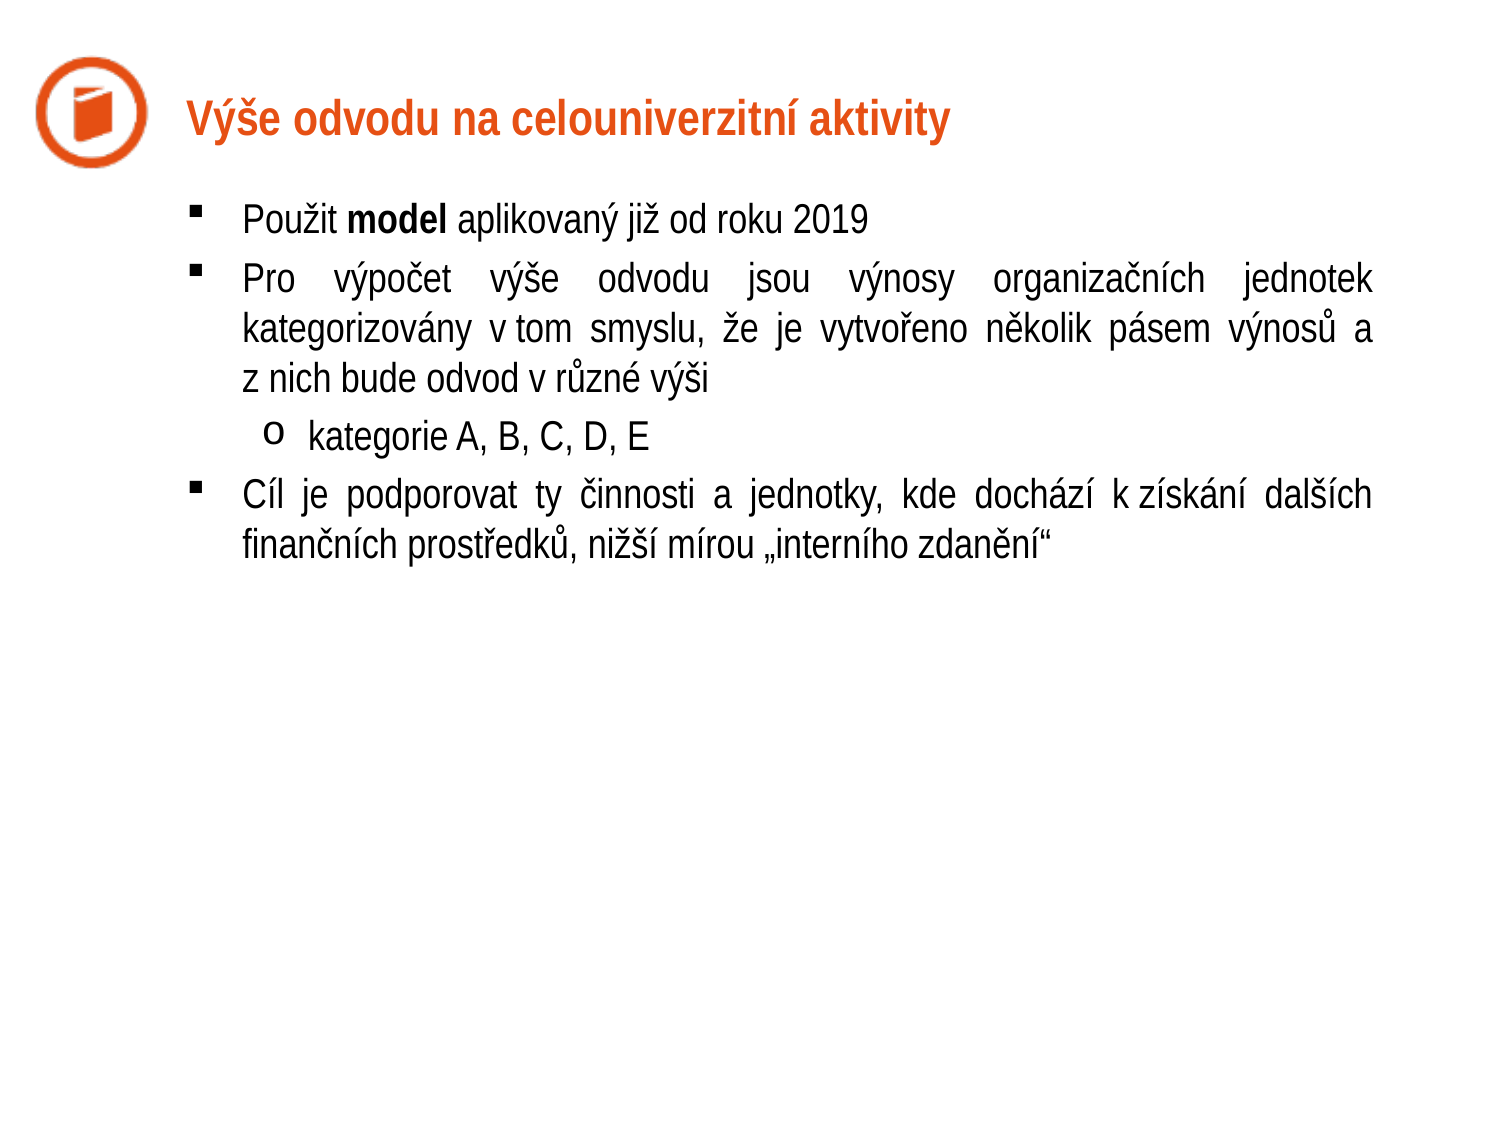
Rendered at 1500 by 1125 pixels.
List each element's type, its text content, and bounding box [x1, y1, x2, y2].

list Použit model aplikovaný již od roku 2019 Pro výpočet výše odvodu jsou výnosy organizačních jednotek kategorizovány v tom smyslu, že je vytvořeno několik pásem výnosů a z nich bude odvod v různé výši kategorie A, B, C, D, E Cíl je podporovat ty činnosti a jednotky, kde dochází k získání dalších finančních prostředků, nižší mírou „interního zdanění“ [171, 184, 1388, 1094]
picture [29, 54, 156, 176]
title Výše odvodu na celouniverzitní aktivity [171, 54, 1388, 176]
